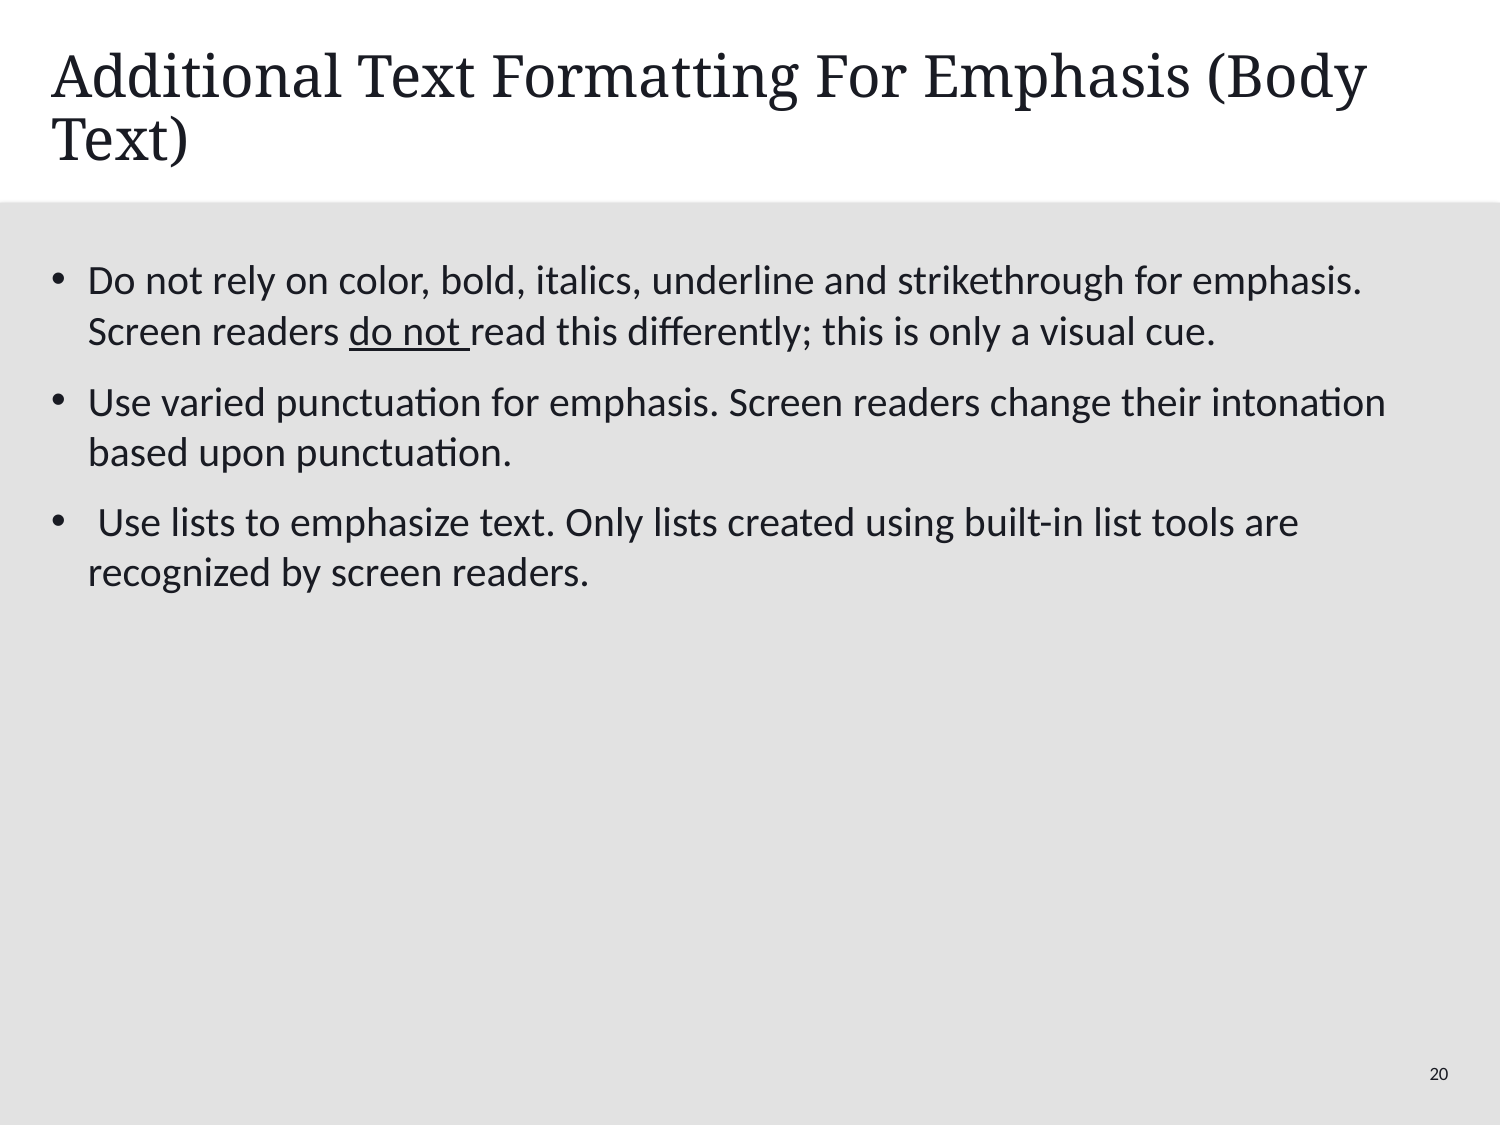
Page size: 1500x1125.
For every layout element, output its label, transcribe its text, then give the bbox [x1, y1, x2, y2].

list Do not rely on color, bold, italics, underline and strikethrough for emphasis. Screen readers do not read this differently; this is only a visual cue. Use varied punctuation for emphasis. Screen readers change their intonation based upon punctuation. Use lists to emphasize text. Only lists created using built-in list tools are recognized by screen readers. [51, 253, 1449, 1021]
title Additional Text Formatting For Emphasis (Body Text) [51, 46, 1449, 174]
